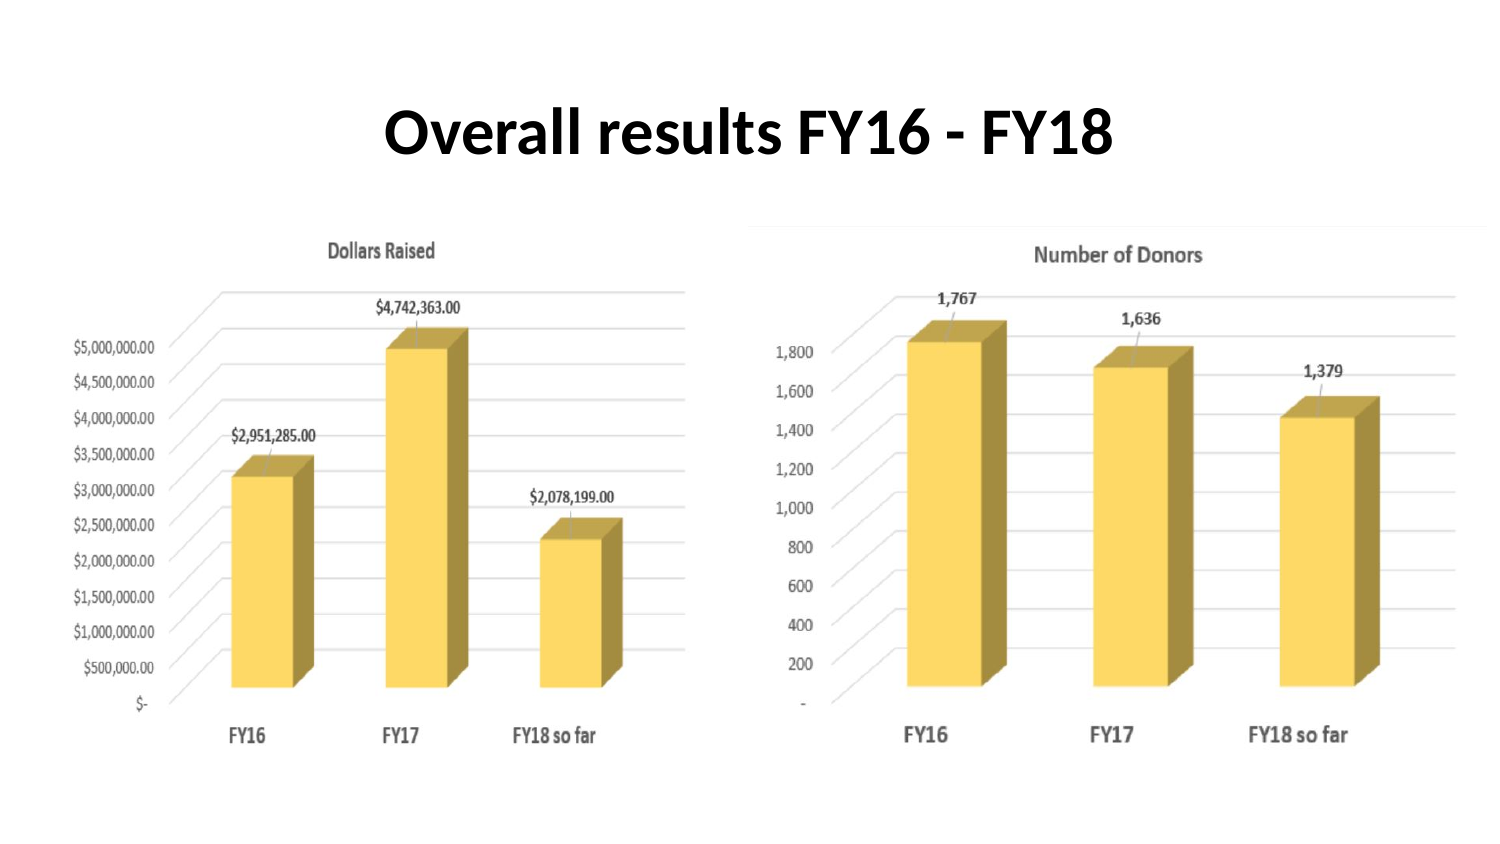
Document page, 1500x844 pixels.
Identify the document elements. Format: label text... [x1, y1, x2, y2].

picture [50, 225, 712, 760]
picture [748, 225, 1487, 760]
title Overall results FY16 - FY18 [51, 72, 1449, 167]
